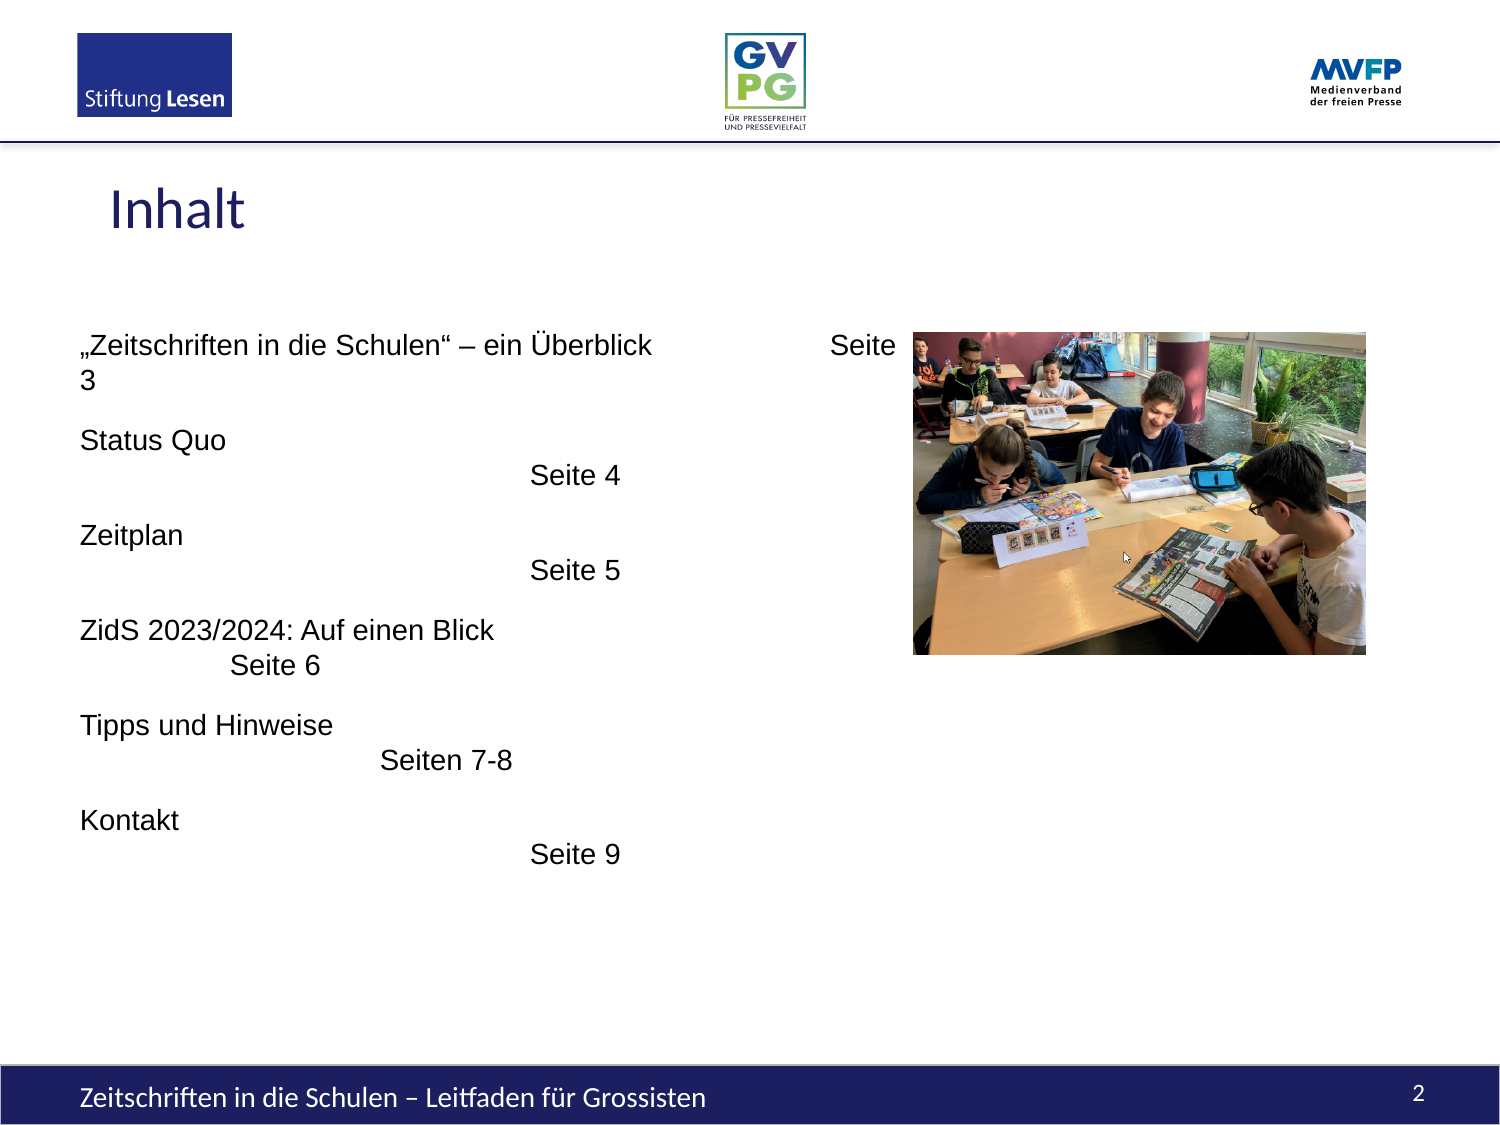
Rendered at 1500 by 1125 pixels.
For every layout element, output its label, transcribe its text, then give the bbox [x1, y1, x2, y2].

title Inhalt [109, 177, 1274, 330]
slide_number 2 [1301, 1076, 1425, 1112]
picture [725, 33, 806, 130]
picture [1299, 23, 1412, 136]
picture [913, 332, 1366, 656]
text_box „Zeitschriften in die Schulen“ – ein Überblick Seite 3 Status Quo Seite 4 Zeitplan Seite 5 ZidS 2023/2024: Auf einen Blick Seite 6 Tipps und Hinweise Seiten 7-8 Kontakt Seite 9 [65, 318, 914, 949]
text_box Zeitschriften in die Schulen – Leitfaden für Grossisten [65, 1070, 1301, 1121]
